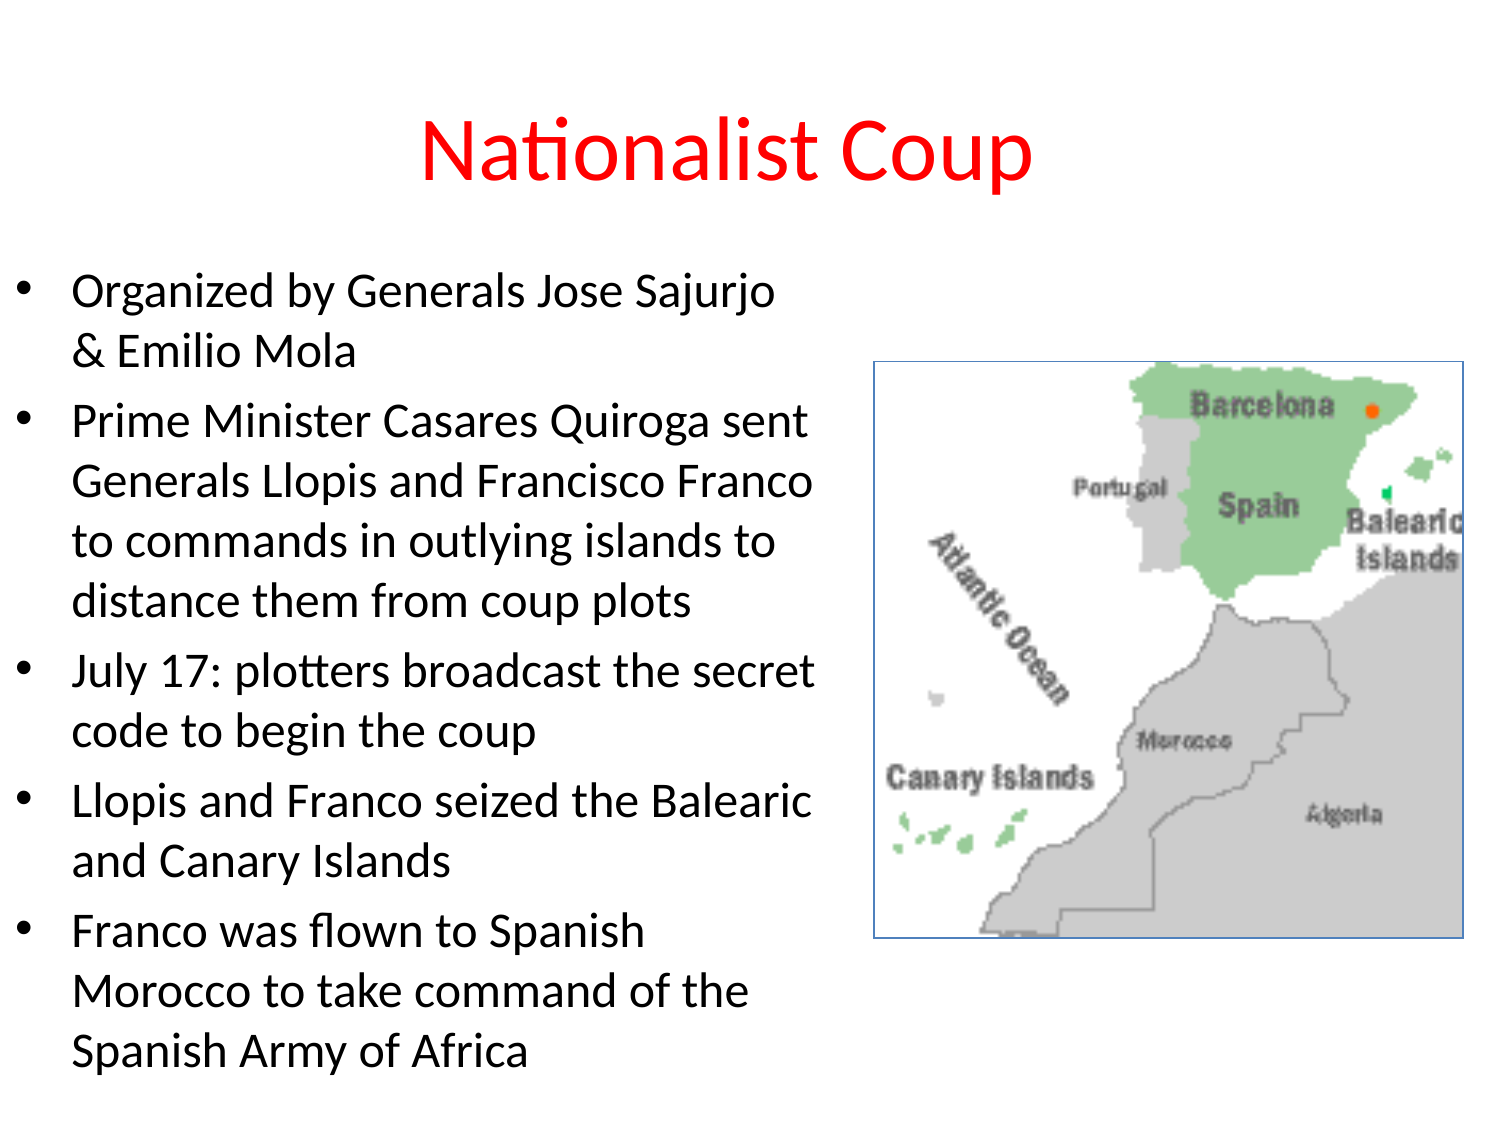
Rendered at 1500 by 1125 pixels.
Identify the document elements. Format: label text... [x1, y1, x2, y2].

list Organized by Generals Jose Sajurjo & Emilio Mola Prime Minister Casares Quiroga sent Generals Llopis and Francisco Franco to commands in outlying islands to distance them from coup plots July 17: plotters broadcast the secret code to begin the coup Llopis and Franco seized the Balearic and Canary Islands Franco was flown to Spanish Morocco to take command of the Spanish Army of Africa [0, 249, 836, 1125]
title Nationalist Coup [112, 50, 1343, 238]
picture [874, 362, 1463, 938]
